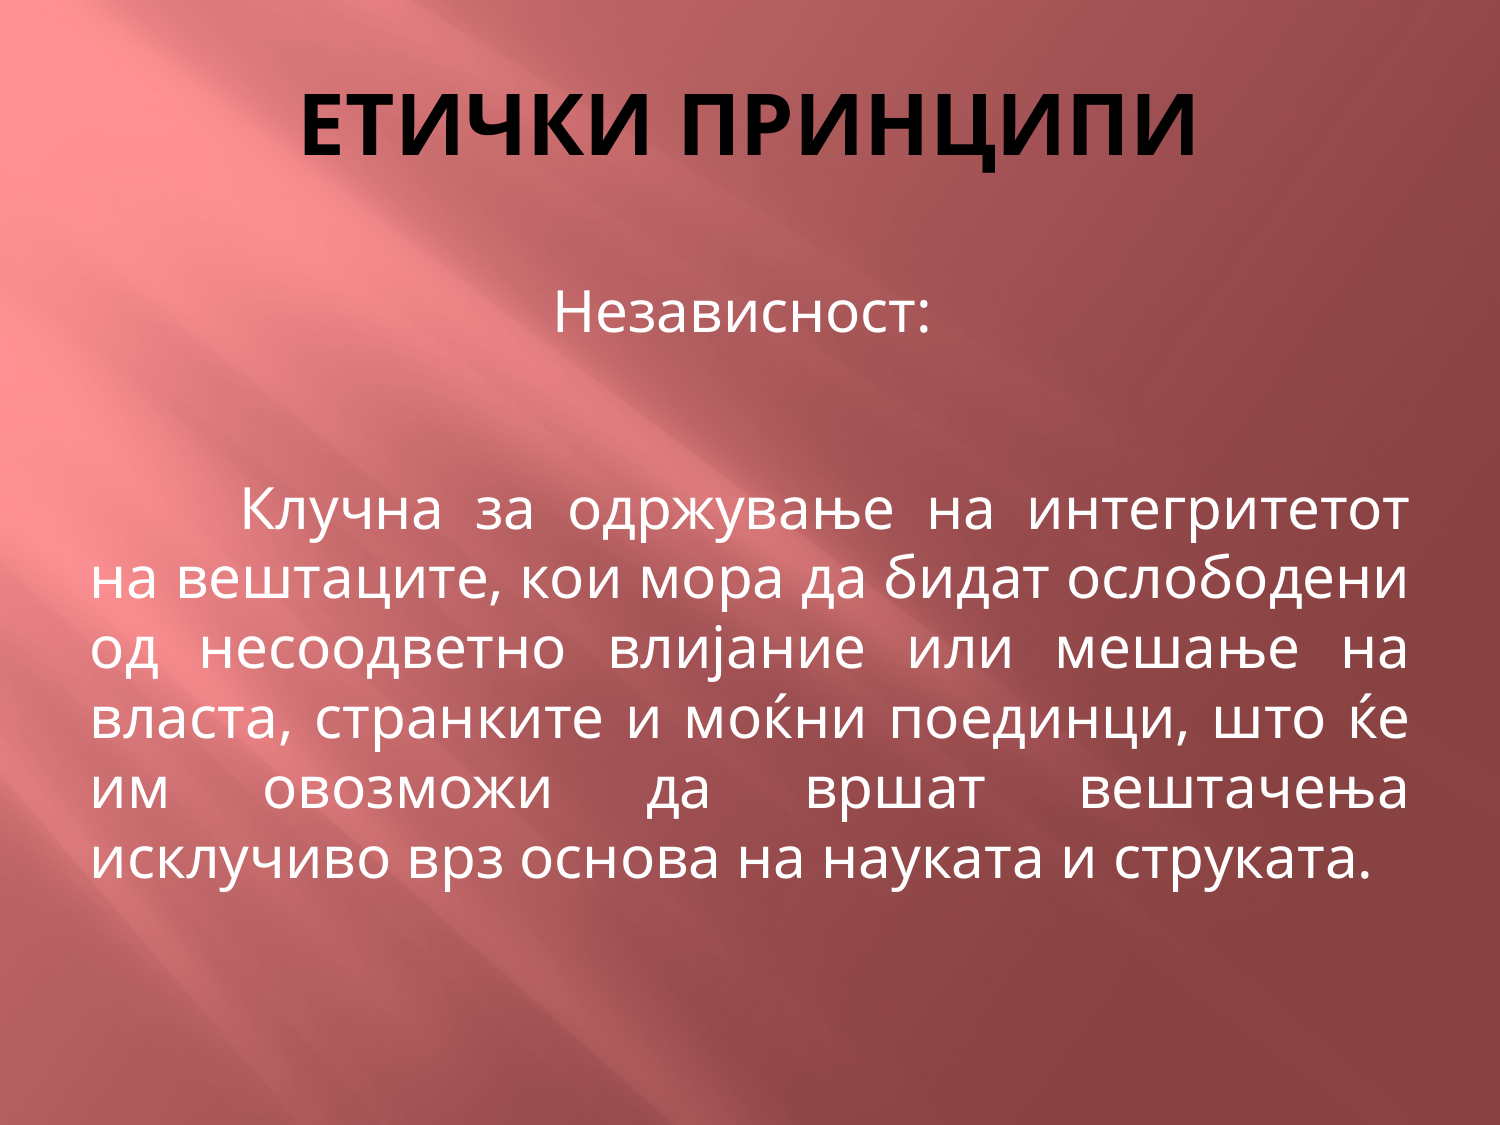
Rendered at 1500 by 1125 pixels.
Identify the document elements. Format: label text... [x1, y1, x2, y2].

list Независност: Клучна за одржување на интегритетот на вештаците, кои мора да бидат ослободени од несоодветно влијание или мешање на власта, странките и моќни поединци, што ќе им овозможи да вршат вештачења исклучиво врз основа на науката и струката. [75, 267, 1425, 1024]
title ЕТИЧКИ ПРИНЦИПИ [75, 45, 1425, 197]
